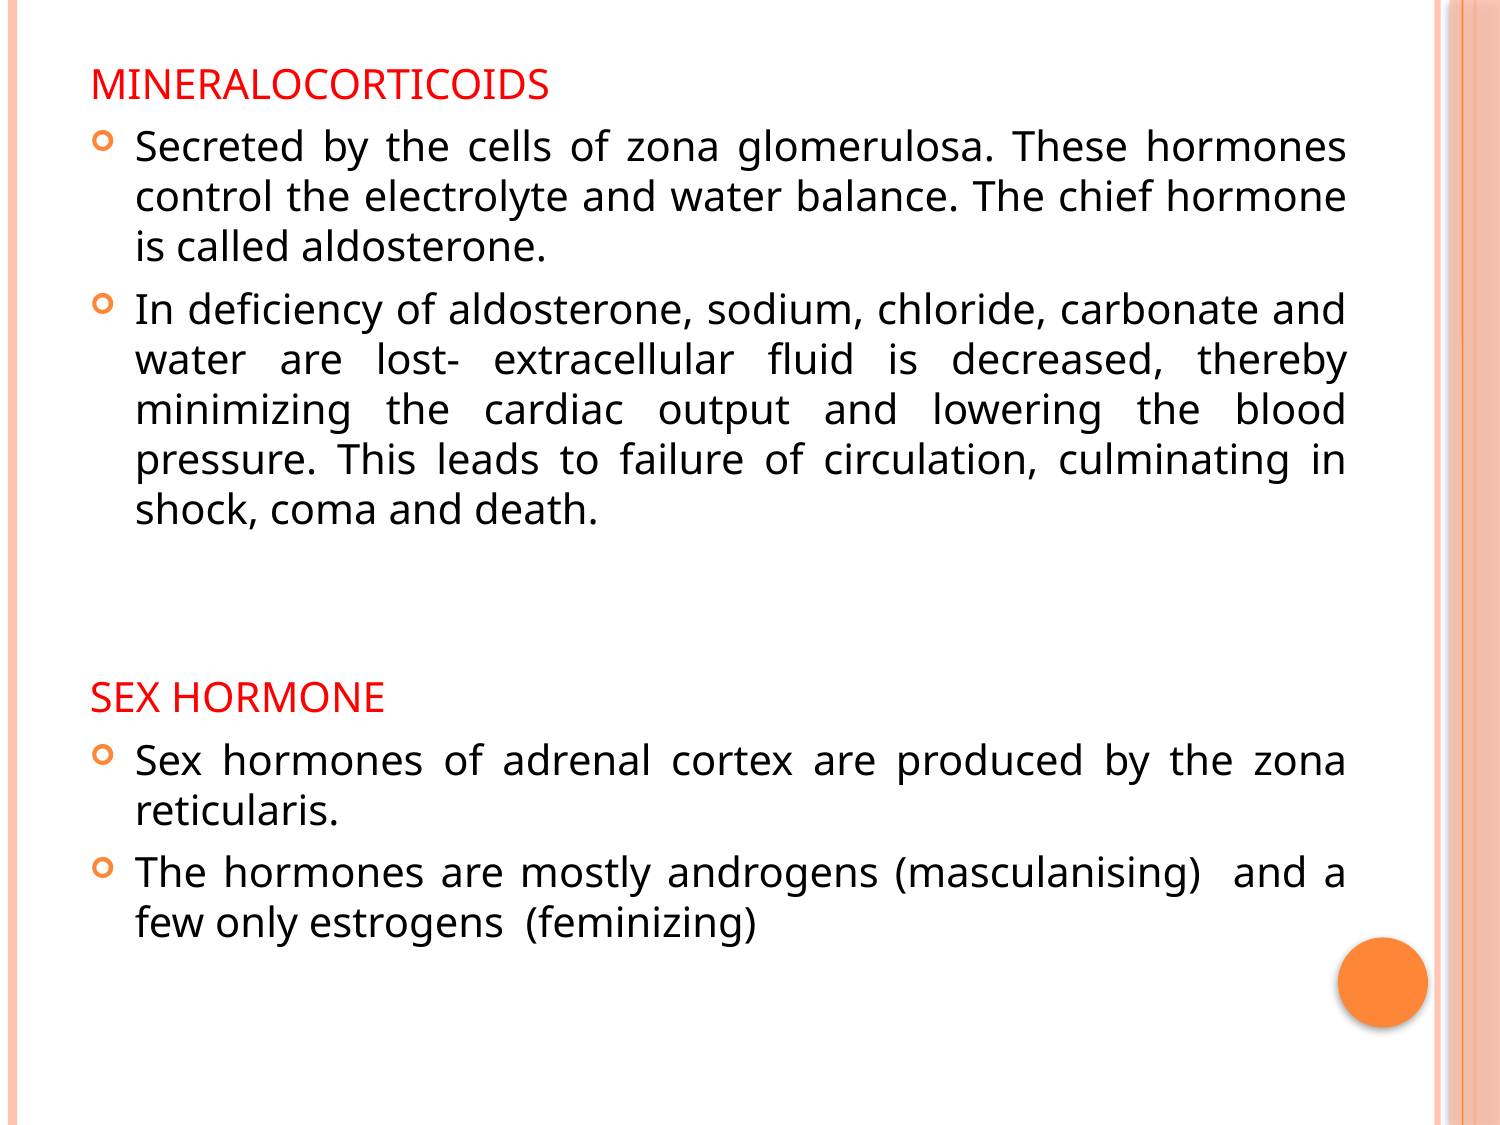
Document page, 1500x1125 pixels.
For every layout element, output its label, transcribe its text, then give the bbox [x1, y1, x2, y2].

list MINERALOCORTICOIDS Secreted by the cells of zona glomerulosa. These hormones control the electrolyte and water balance. The chief hormone is called aldosterone. In deficiency of aldosterone, sodium, chloride, carbonate and water are lost- extracellular fluid is decreased, thereby minimizing the cardiac output and lowering the blood pressure. This leads to failure of circulation, culminating in shock, coma and death. SEX HORMONE Sex hormones of adrenal cortex are produced by the zona reticularis. The hormones are mostly androgens (masculanising) and a few only estrogens (feminizing) [75, 50, 1363, 1062]
